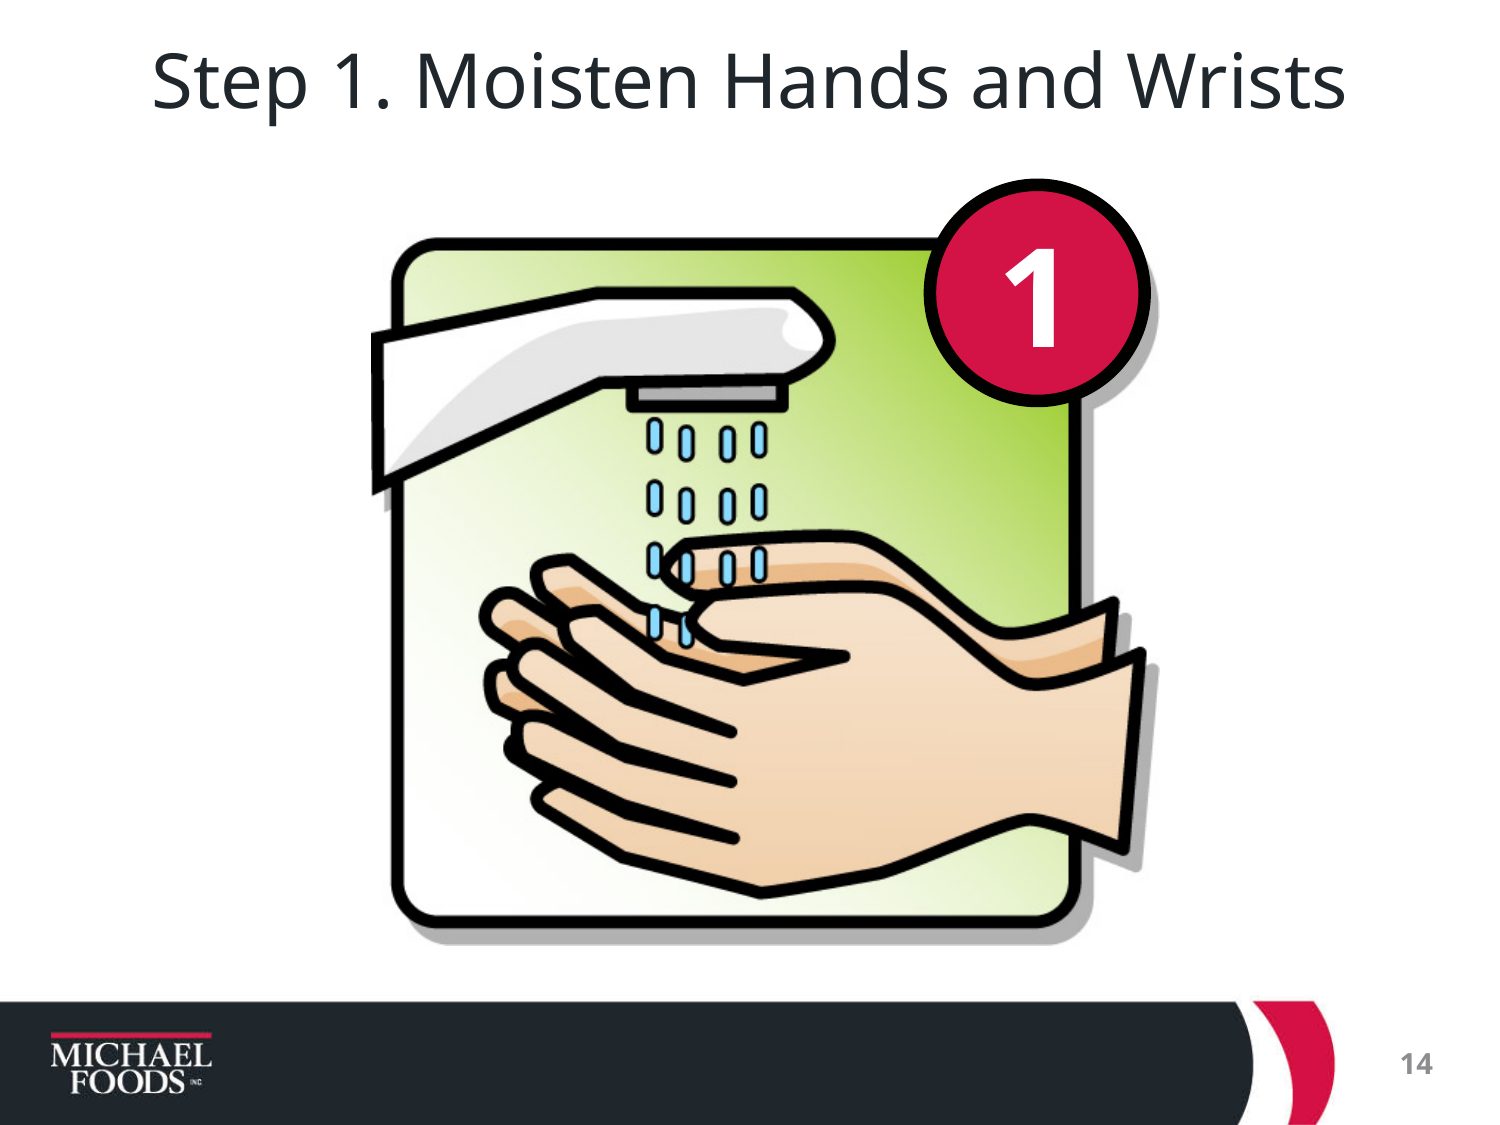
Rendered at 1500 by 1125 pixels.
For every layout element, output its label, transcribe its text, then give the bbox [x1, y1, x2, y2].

title Step 1. Moisten Hands and Wrists [103, 7, 1397, 161]
picture [0, 0, 1500, 1125]
slide_number 14 [1333, 1035, 1500, 1096]
